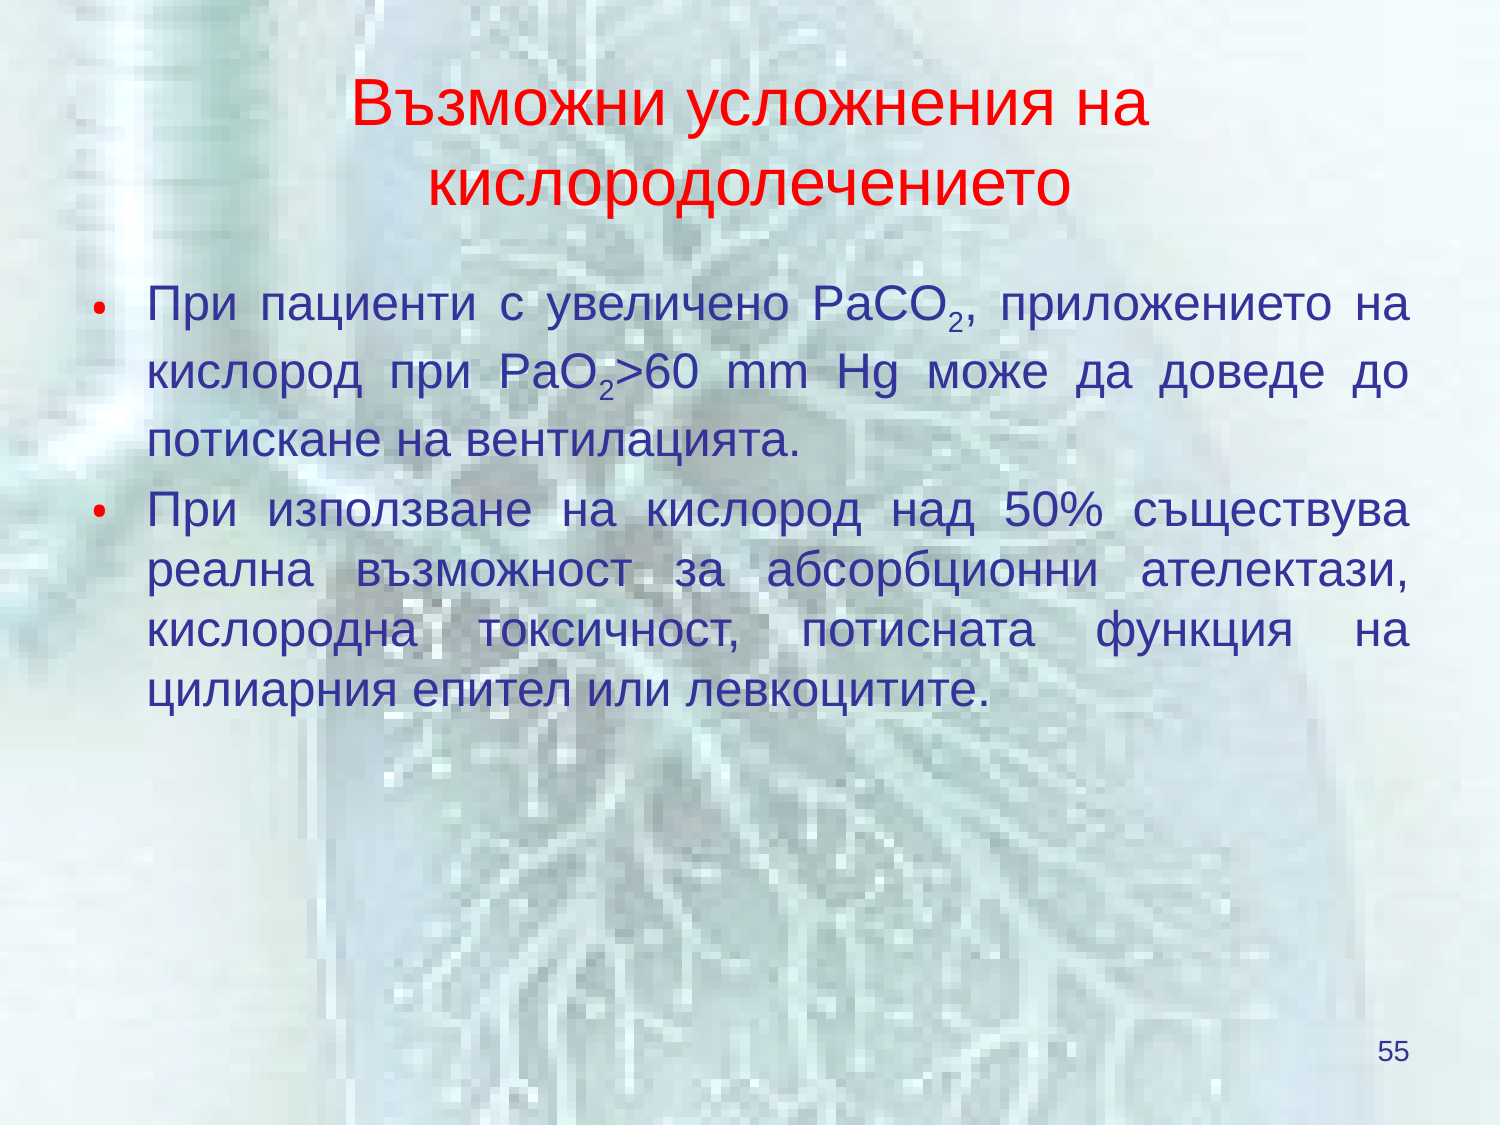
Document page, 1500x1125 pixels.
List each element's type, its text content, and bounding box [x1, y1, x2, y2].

picture [0, 0, 1500, 1125]
title Възможни усложнения на кислородолечението [75, 45, 1425, 233]
slide_number 55 [1074, 1024, 1425, 1103]
list При пациенти с увеличено PaCO2, приложението на кислород при PaO2>60 mm Hg може да доведе до потискане на вентилацията. При използване на кислород над 50% съществува реална възможност за абсорбционни ателектази, кислородна токсичност, потисната функция на цилиарния епител или левкоцитите. [75, 262, 1425, 1005]
